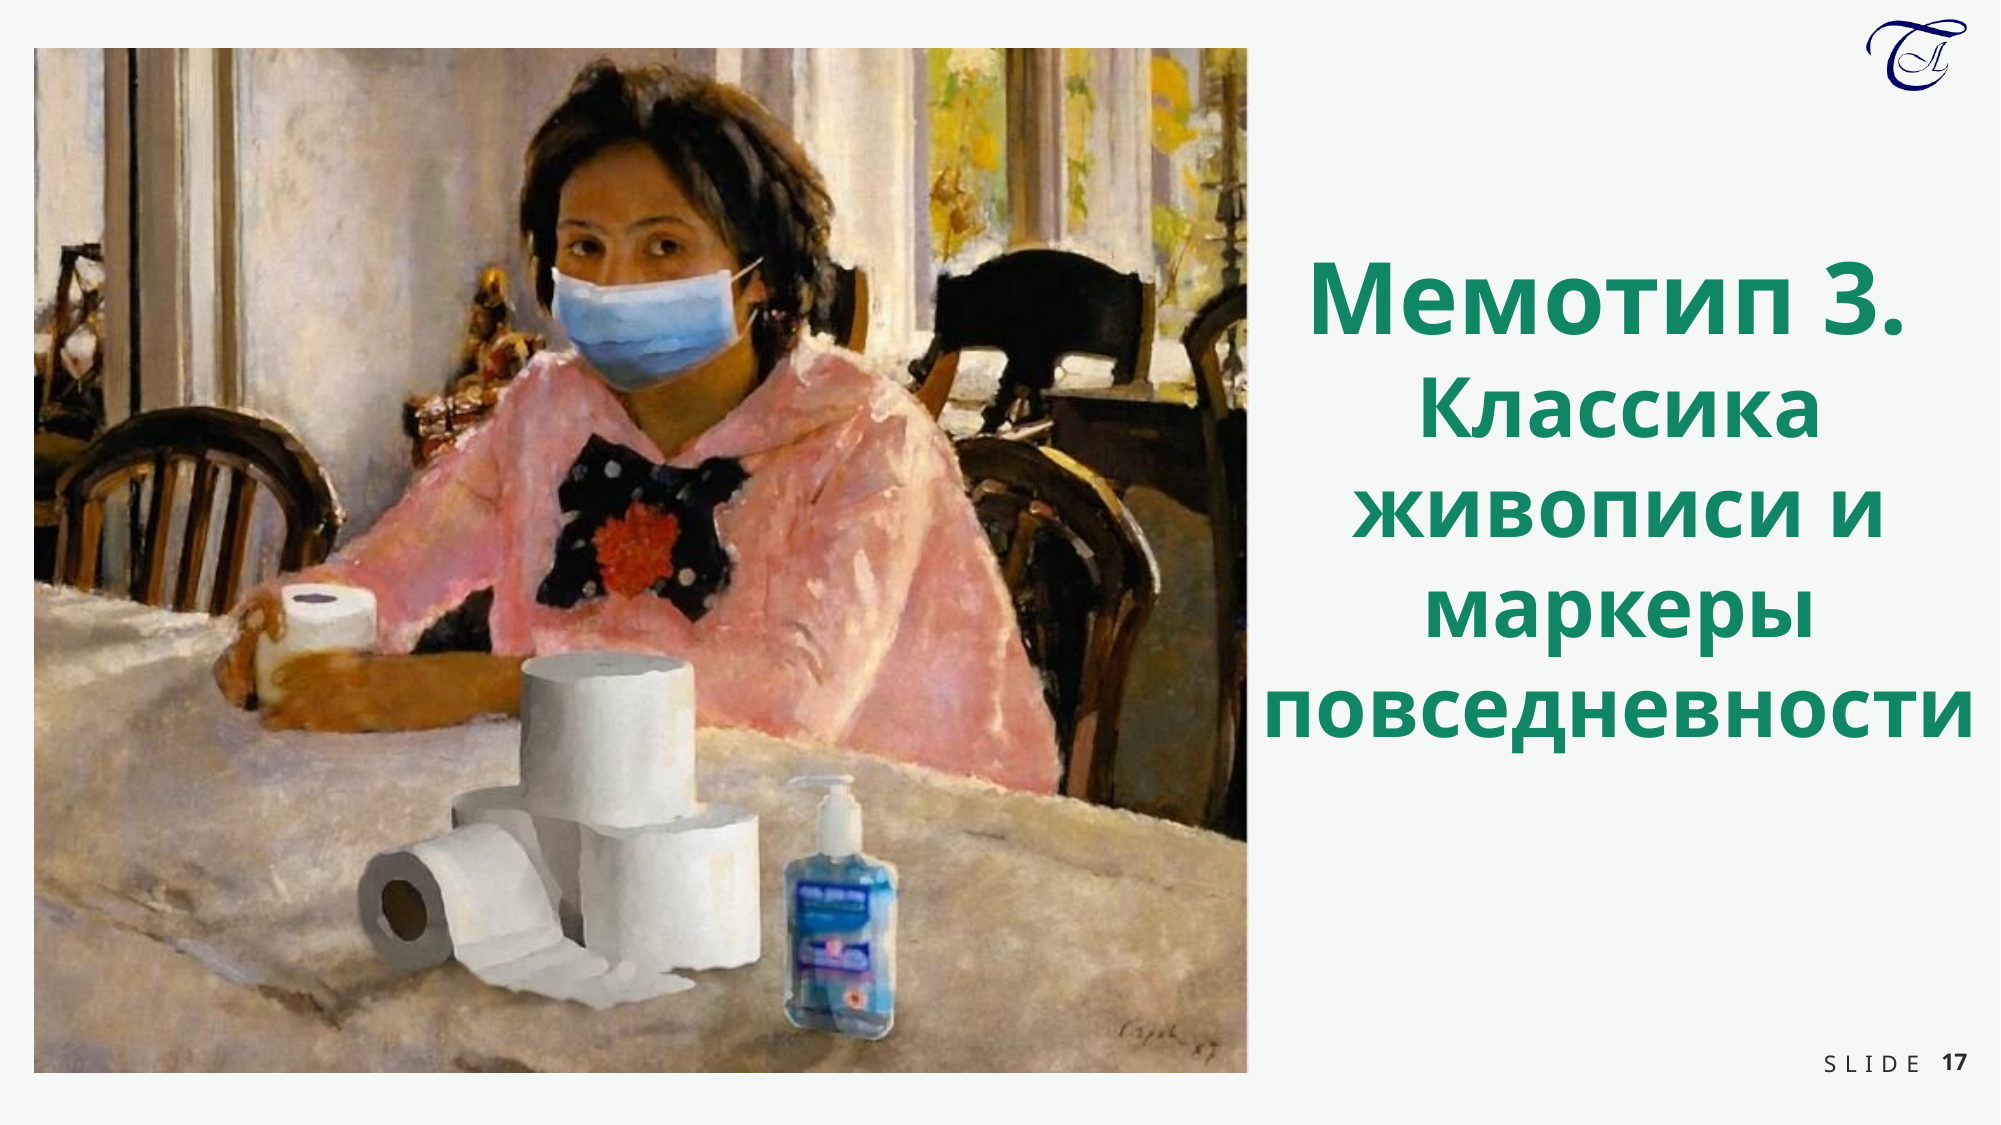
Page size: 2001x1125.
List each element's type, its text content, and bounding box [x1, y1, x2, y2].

picture [34, 48, 1249, 1073]
picture [1866, 19, 1967, 91]
text_box Мемотип 3. Классика живописи и маркеры повседневности [1249, 227, 2000, 762]
